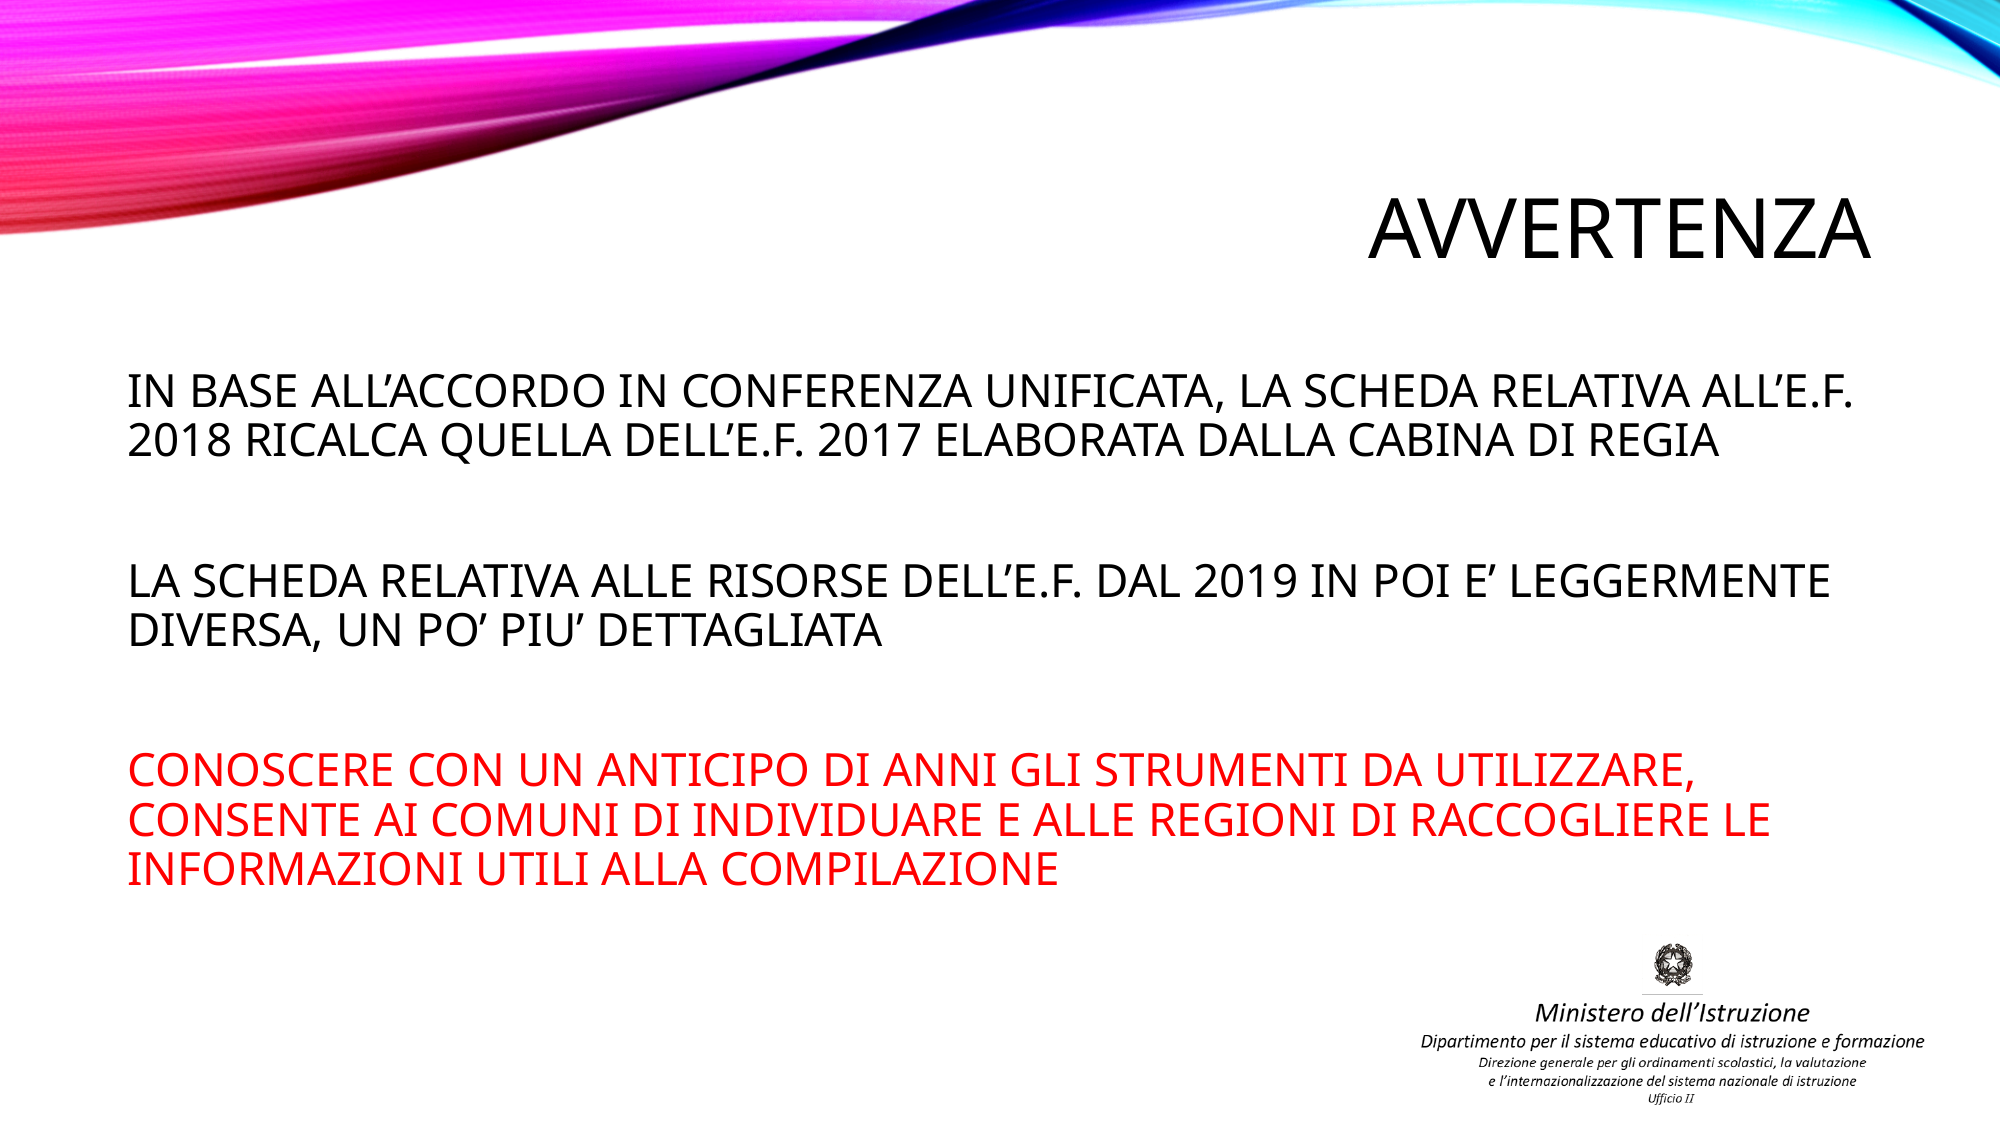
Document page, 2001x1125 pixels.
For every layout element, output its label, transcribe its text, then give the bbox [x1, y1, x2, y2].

picture [1890, 0, 2000, 75]
title avvertenza [474, 125, 1888, 338]
picture [0, 0, 2000, 237]
picture [1411, 934, 1934, 1106]
list IN BASE ALL’ACCORDO IN CONFERENZA UNIFICATA, LA SCHEDA RELATIVA ALL’E.F. 2018 RICALCA QUELLA DELL’E.F. 2017 ELABORATA DALLA CABINA DI REGIA LA SCHEDA RELATIVA ALLE RISORSE DELL’E.F. DAL 2019 IN POI E’ LEGGERMENTE DIVERSA, UN PO’ PIU’ DETTAGLIATA CONOSCERE CON UN ANTICIPO DI ANNI GLI STRUMENTI DA UTILIZZARE, CONSENTE AI COMUNI DI INDIVIDUARE E ALLE REGIONI DI RACCOGLIERE LE INFORMAZIONI UTILI ALLA COMPILAZIONE [112, 360, 1888, 1021]
picture [1910, 0, 2000, 45]
